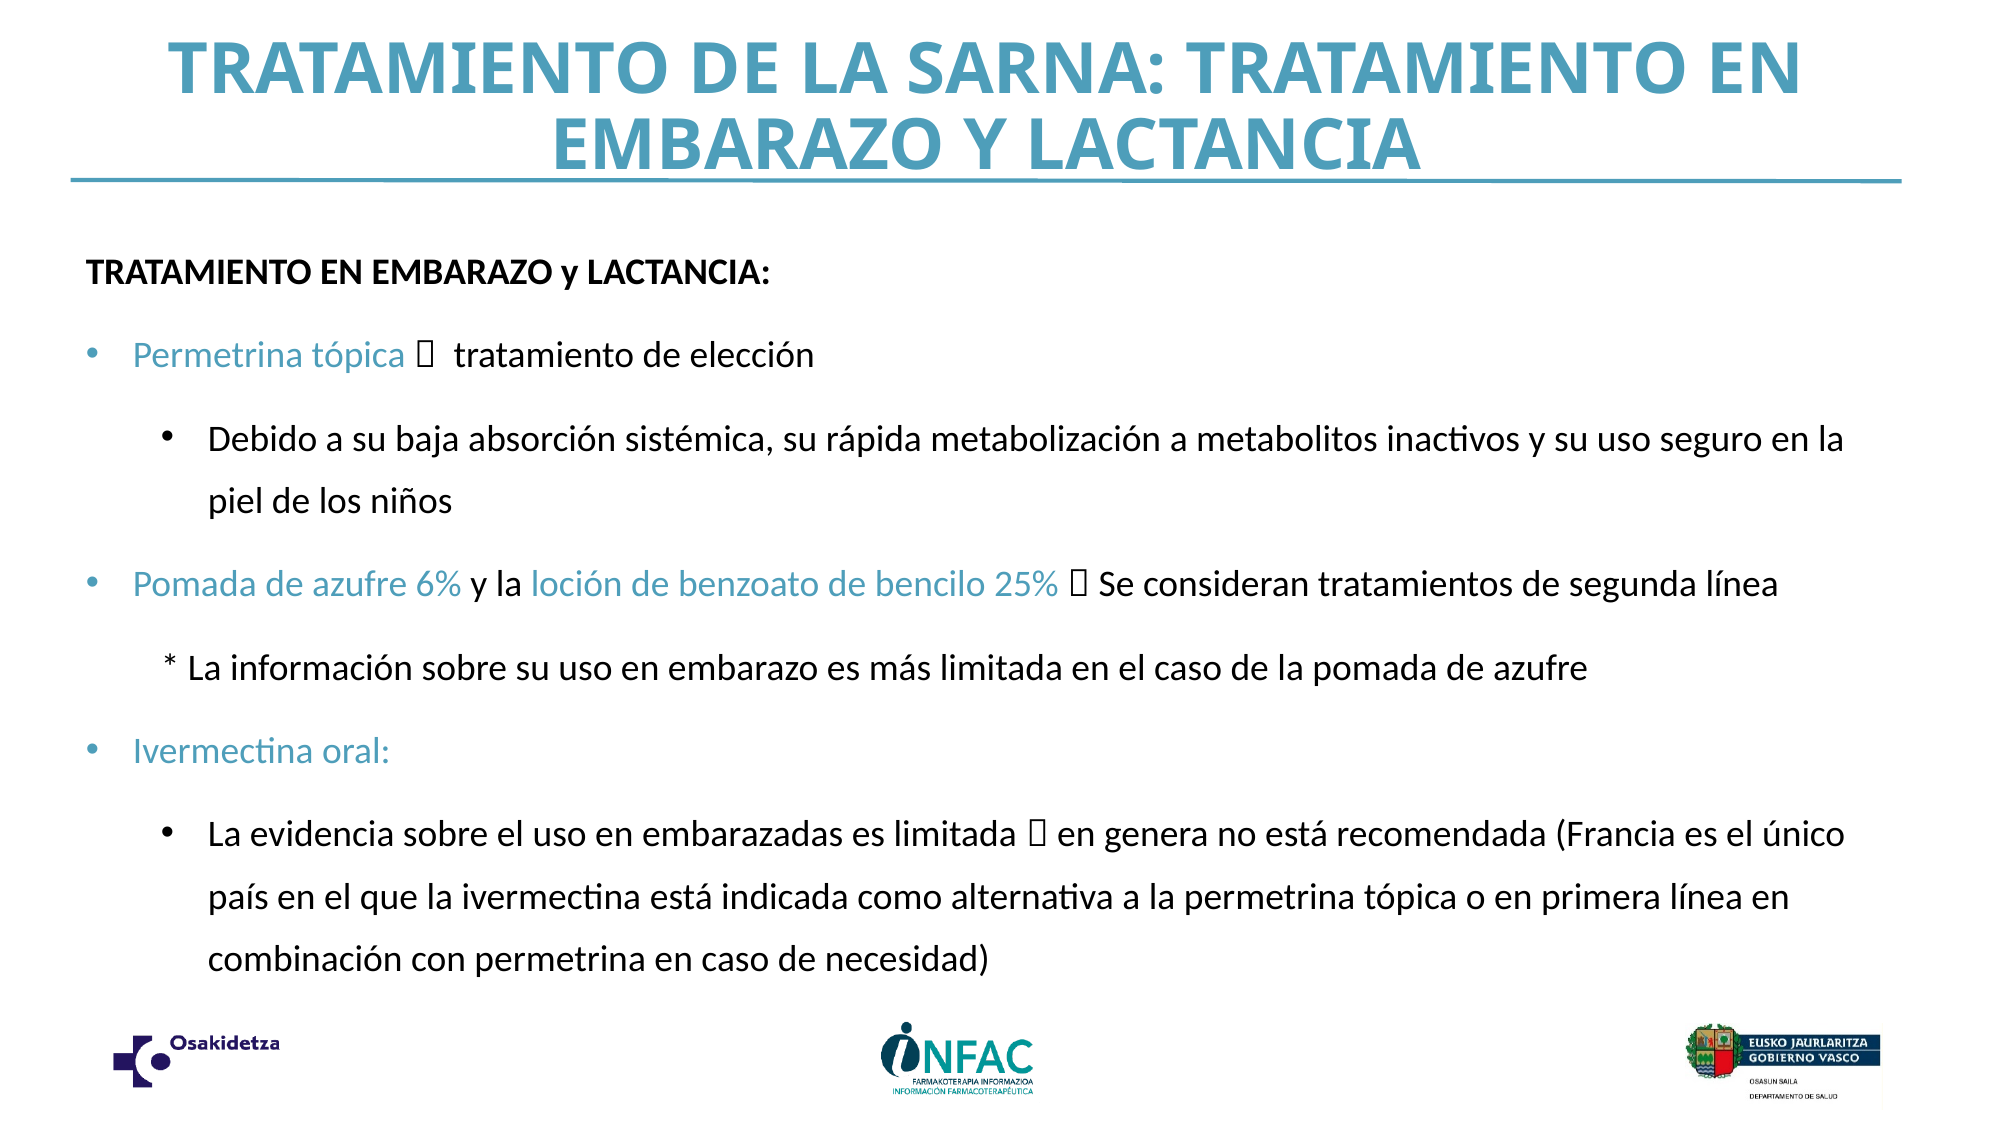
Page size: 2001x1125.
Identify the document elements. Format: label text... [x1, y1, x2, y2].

text_box TRATAMIENTO EN EMBARAZO y LACTANCIA: Permetrina tópica  tratamiento de elección Debido a su baja absorción sistémica, su rápida metabolización a metabolitos inactivos y su uso seguro en la piel de los niños Pomada de azufre 6% y la loción de benzoato de bencilo 25%  Se consideran tratamientos de segunda línea * La información sobre su uso en embarazo es más limitada en el caso de la pomada de azufre Ivermectina oral: La evidencia sobre el uso en embarazadas es limitada  en genera no está recomendada (Francia es el único país en el que la ivermectina está indicada como alternativa a la permetrina tópica o en primera línea en combinación con permetrina en caso de necesidad) [71, 222, 1902, 1125]
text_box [101, 1014, 1883, 1110]
title TRATAMIENTO DE LA SARNA: TRATAMIENTO EN EMBARAZO Y LACTANCIA [71, 43, 1902, 175]
